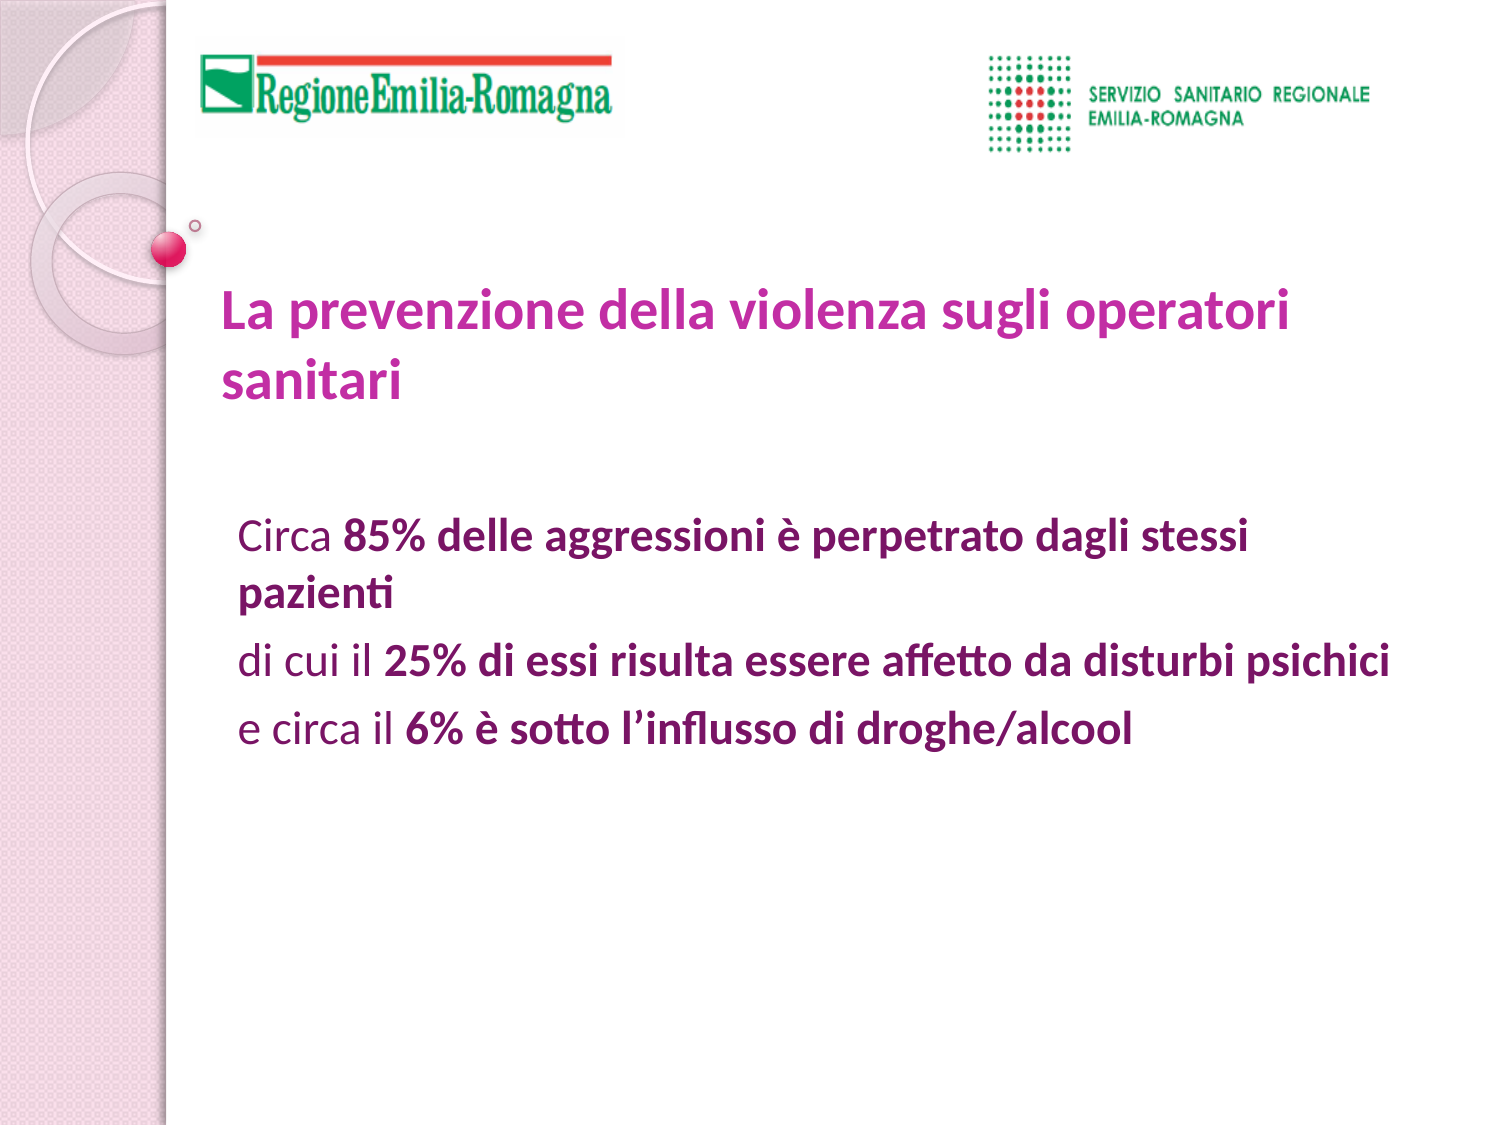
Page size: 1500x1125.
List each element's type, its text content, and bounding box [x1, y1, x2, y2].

title La prevenzione della violenza sugli operatori sanitari [206, 255, 1422, 419]
picture [984, 46, 1384, 161]
picture [182, 30, 638, 140]
subtitle Circa 85% delle aggressioni è perpetrato dagli stessi pazienti di cui il 25% di essi risulta essere affetto da disturbi psichici e circa il 6% è sotto l’influsso di droghe/alcool [218, 503, 1418, 788]
